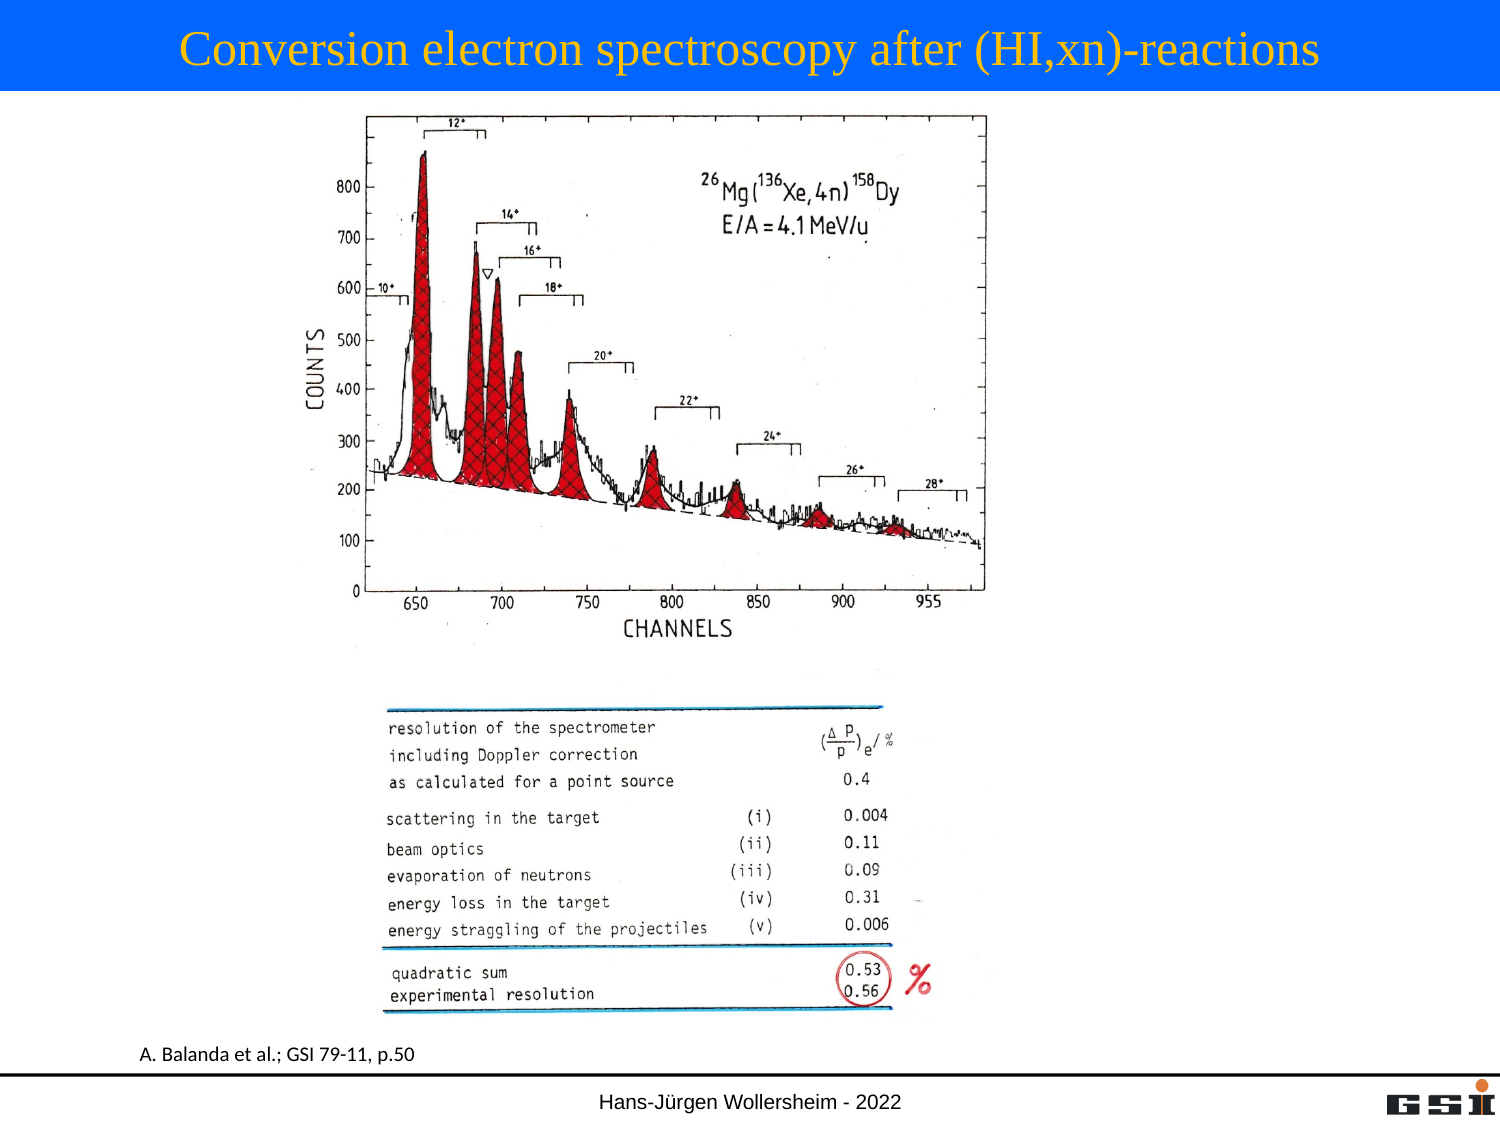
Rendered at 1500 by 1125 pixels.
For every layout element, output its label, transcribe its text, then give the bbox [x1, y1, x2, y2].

text_box A. Balanda et al.; GSI 79-11, p.50 [124, 1033, 430, 1074]
title Conversion electron spectroscopy after (HI,xn)-reactions [0, 0, 1500, 91]
picture [1387, 1079, 1495, 1115]
picture [294, 100, 1007, 1030]
